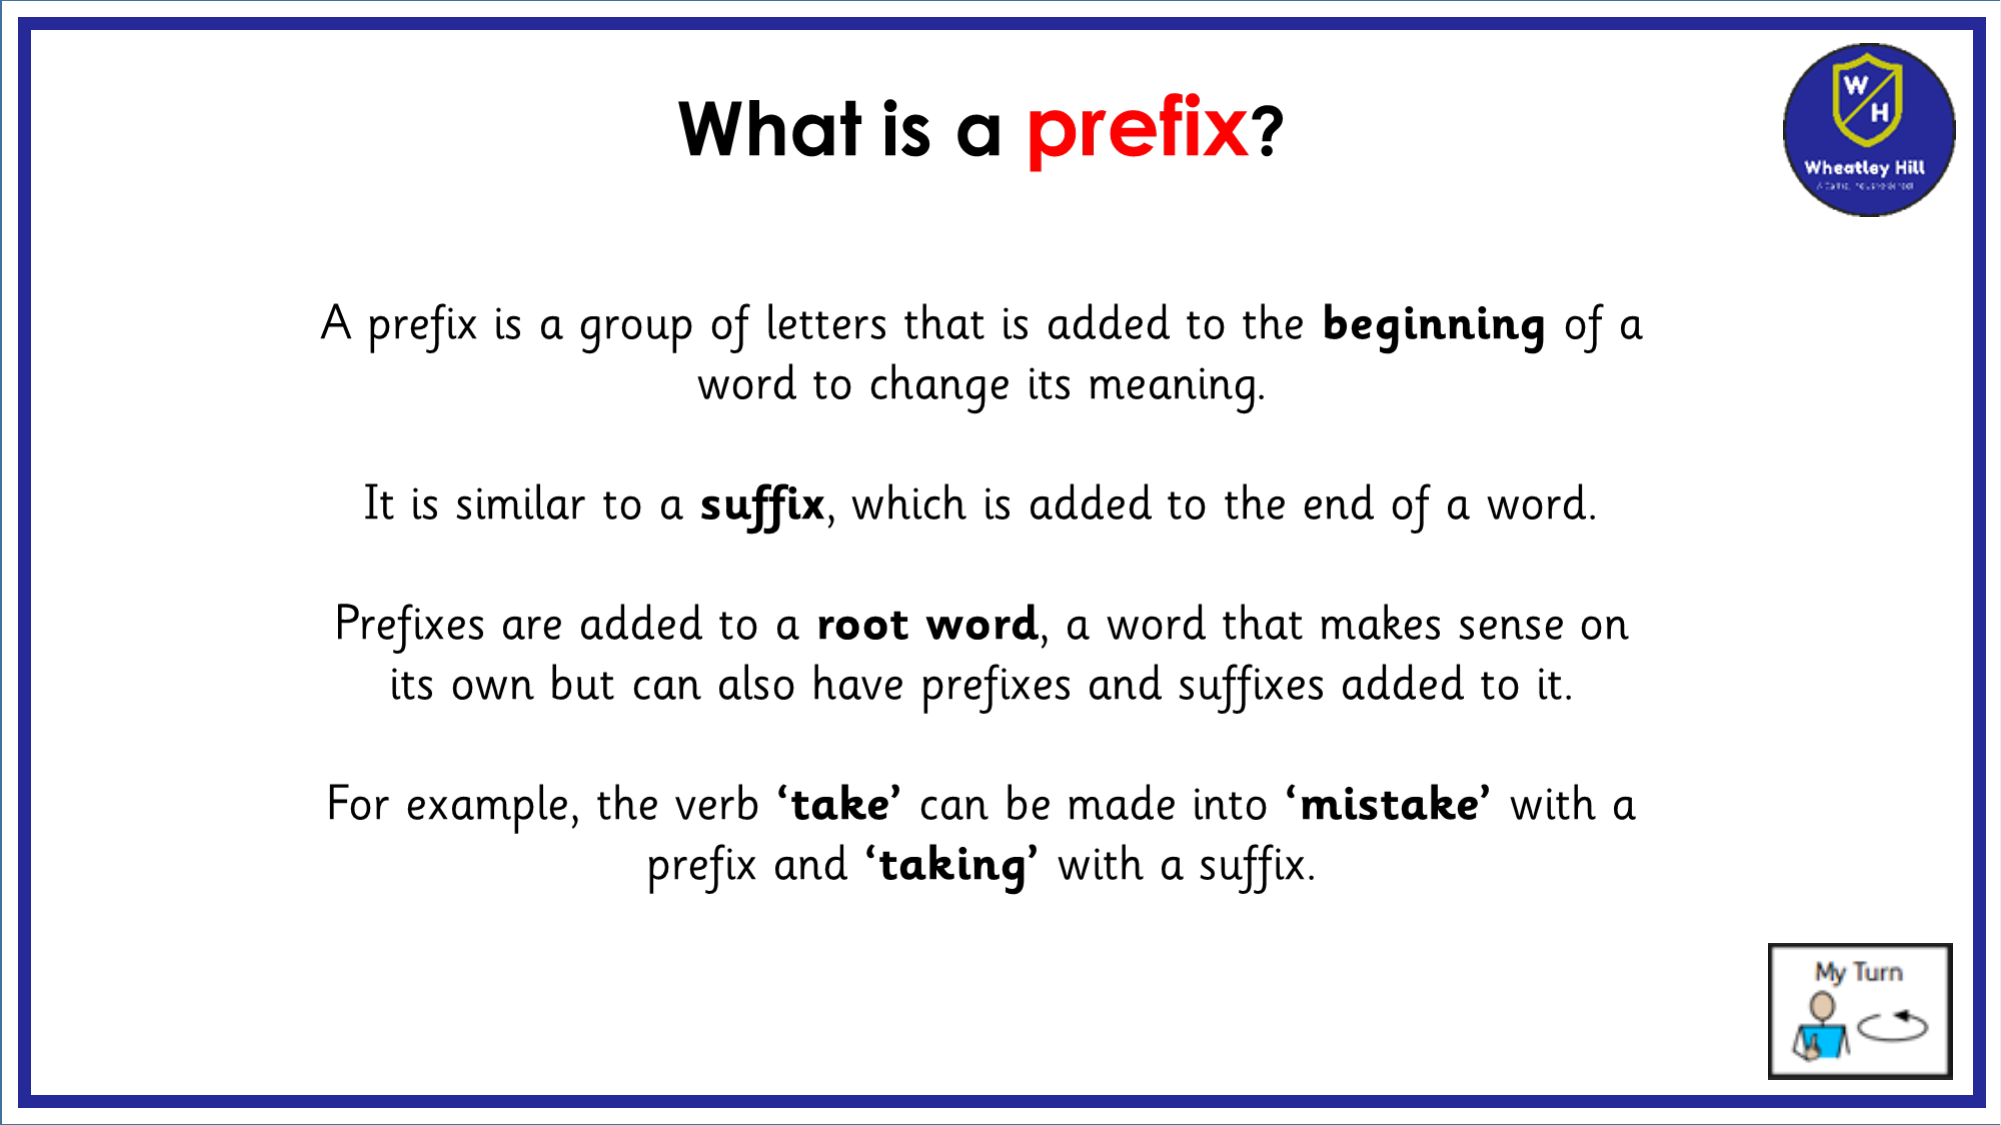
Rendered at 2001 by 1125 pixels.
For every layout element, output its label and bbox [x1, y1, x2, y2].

text_box [219, 184, 1792, 1012]
picture [0, 0, 2001, 1125]
